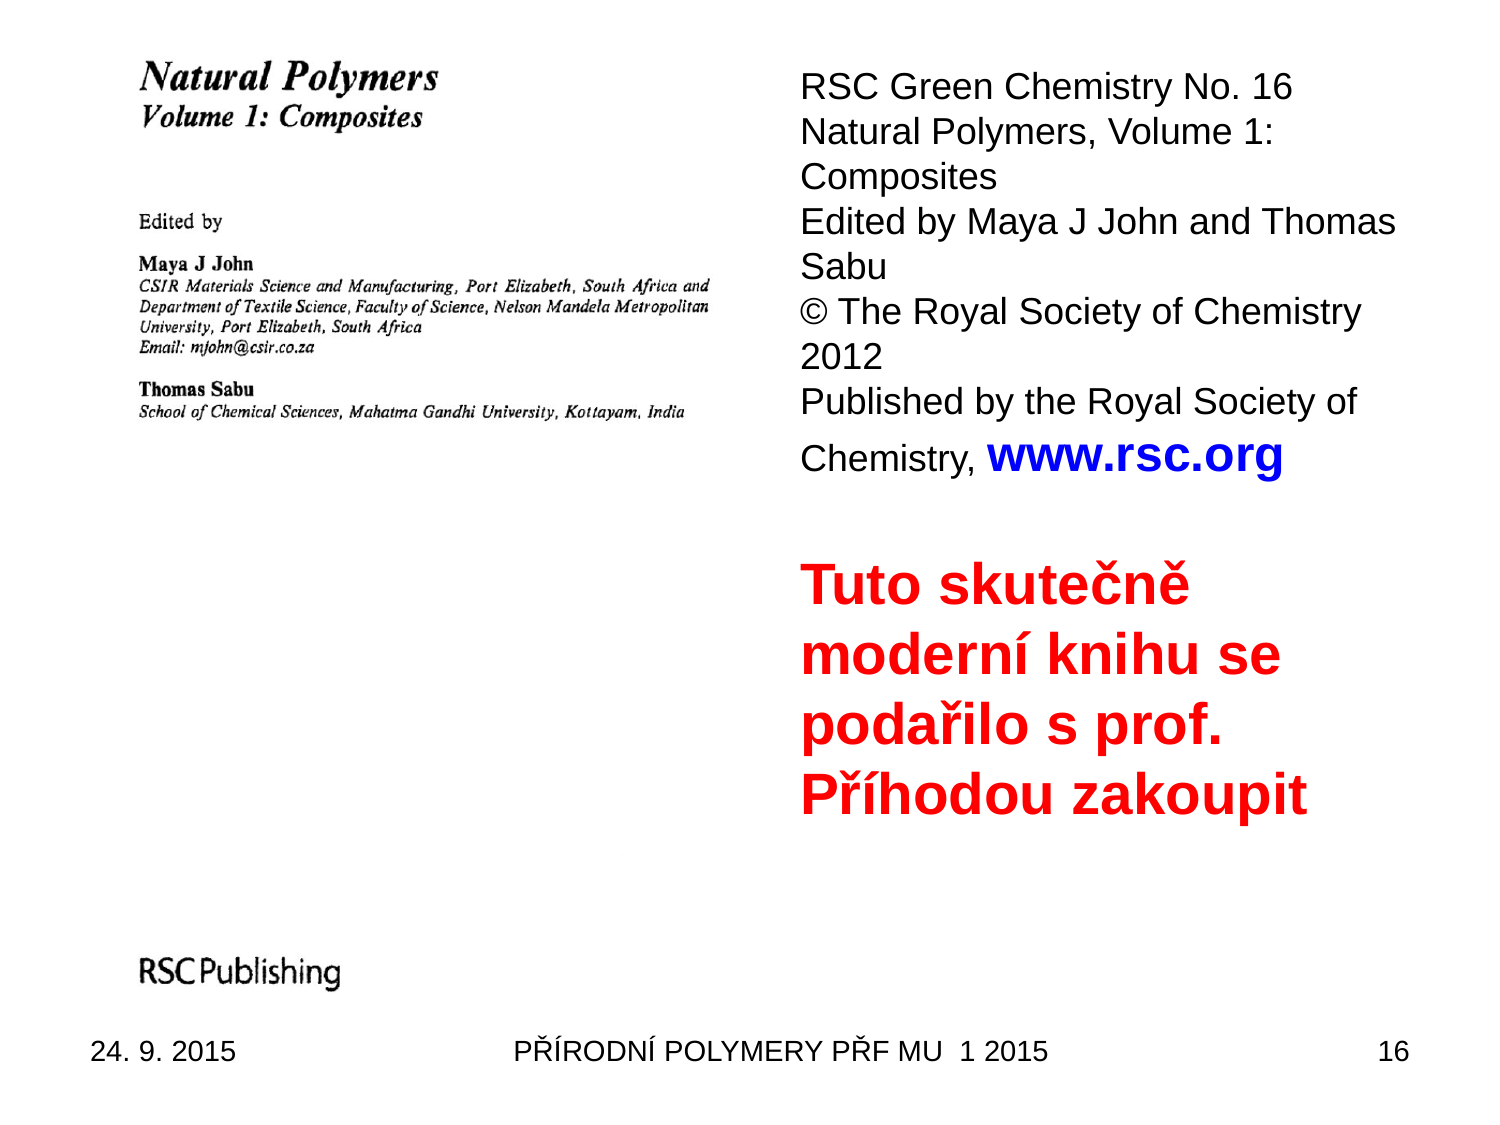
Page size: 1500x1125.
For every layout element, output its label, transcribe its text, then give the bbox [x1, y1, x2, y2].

text_box RSC Green Chemistry No. 16 Natural Polymers, Volume 1: Composites Edited by Maya J John and Thomas Sabu © The Royal Society of Chemistry 2012 Published by the Royal Society of Chemistry, www.rsc.org [785, 54, 1412, 490]
footer PŘÍRODNÍ POLYMERY PŘF MU 1 2015 [277, 1024, 1074, 1103]
slide_number 24. 9. 2015 [74, 1024, 277, 1103]
picture [111, 42, 733, 1012]
slide_number 16 [1074, 1024, 1426, 1103]
text_box Tuto skutečně moderní knihu se podařilo s prof. Příhodou zakoupit [785, 538, 1424, 834]
